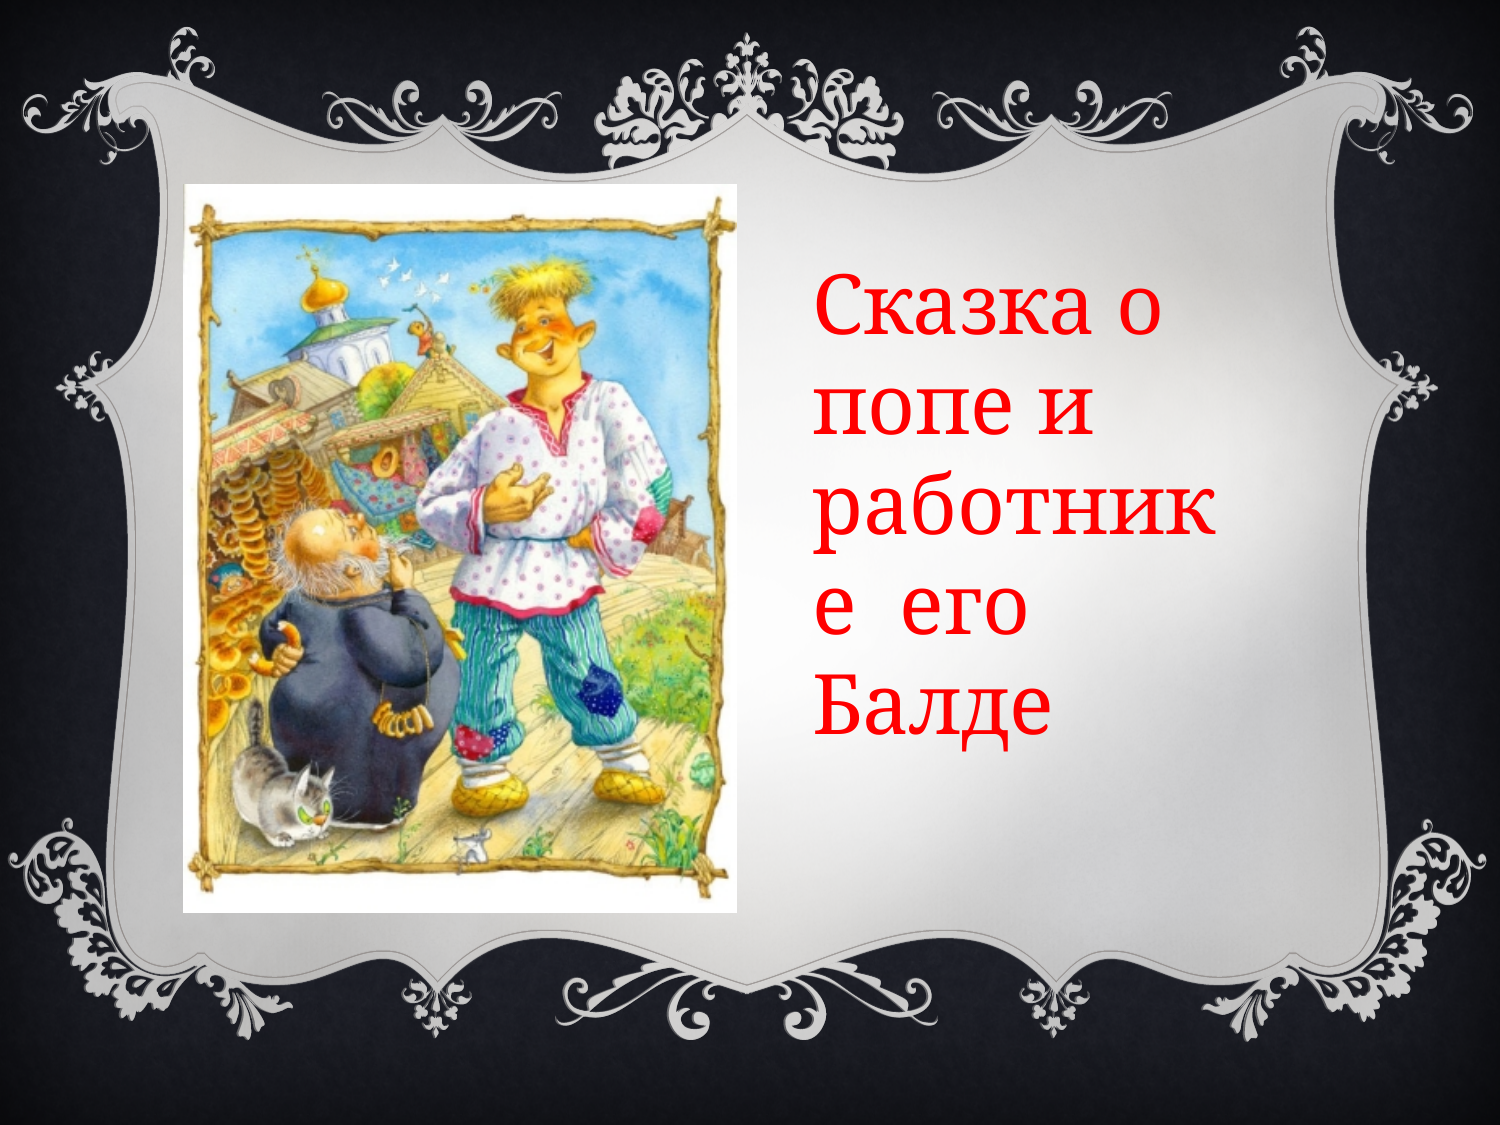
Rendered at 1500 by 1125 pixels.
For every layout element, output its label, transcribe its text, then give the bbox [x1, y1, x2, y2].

text_box Сказка о попе и работнике его Балде [797, 243, 1270, 759]
picture [0, 0, 1500, 1125]
